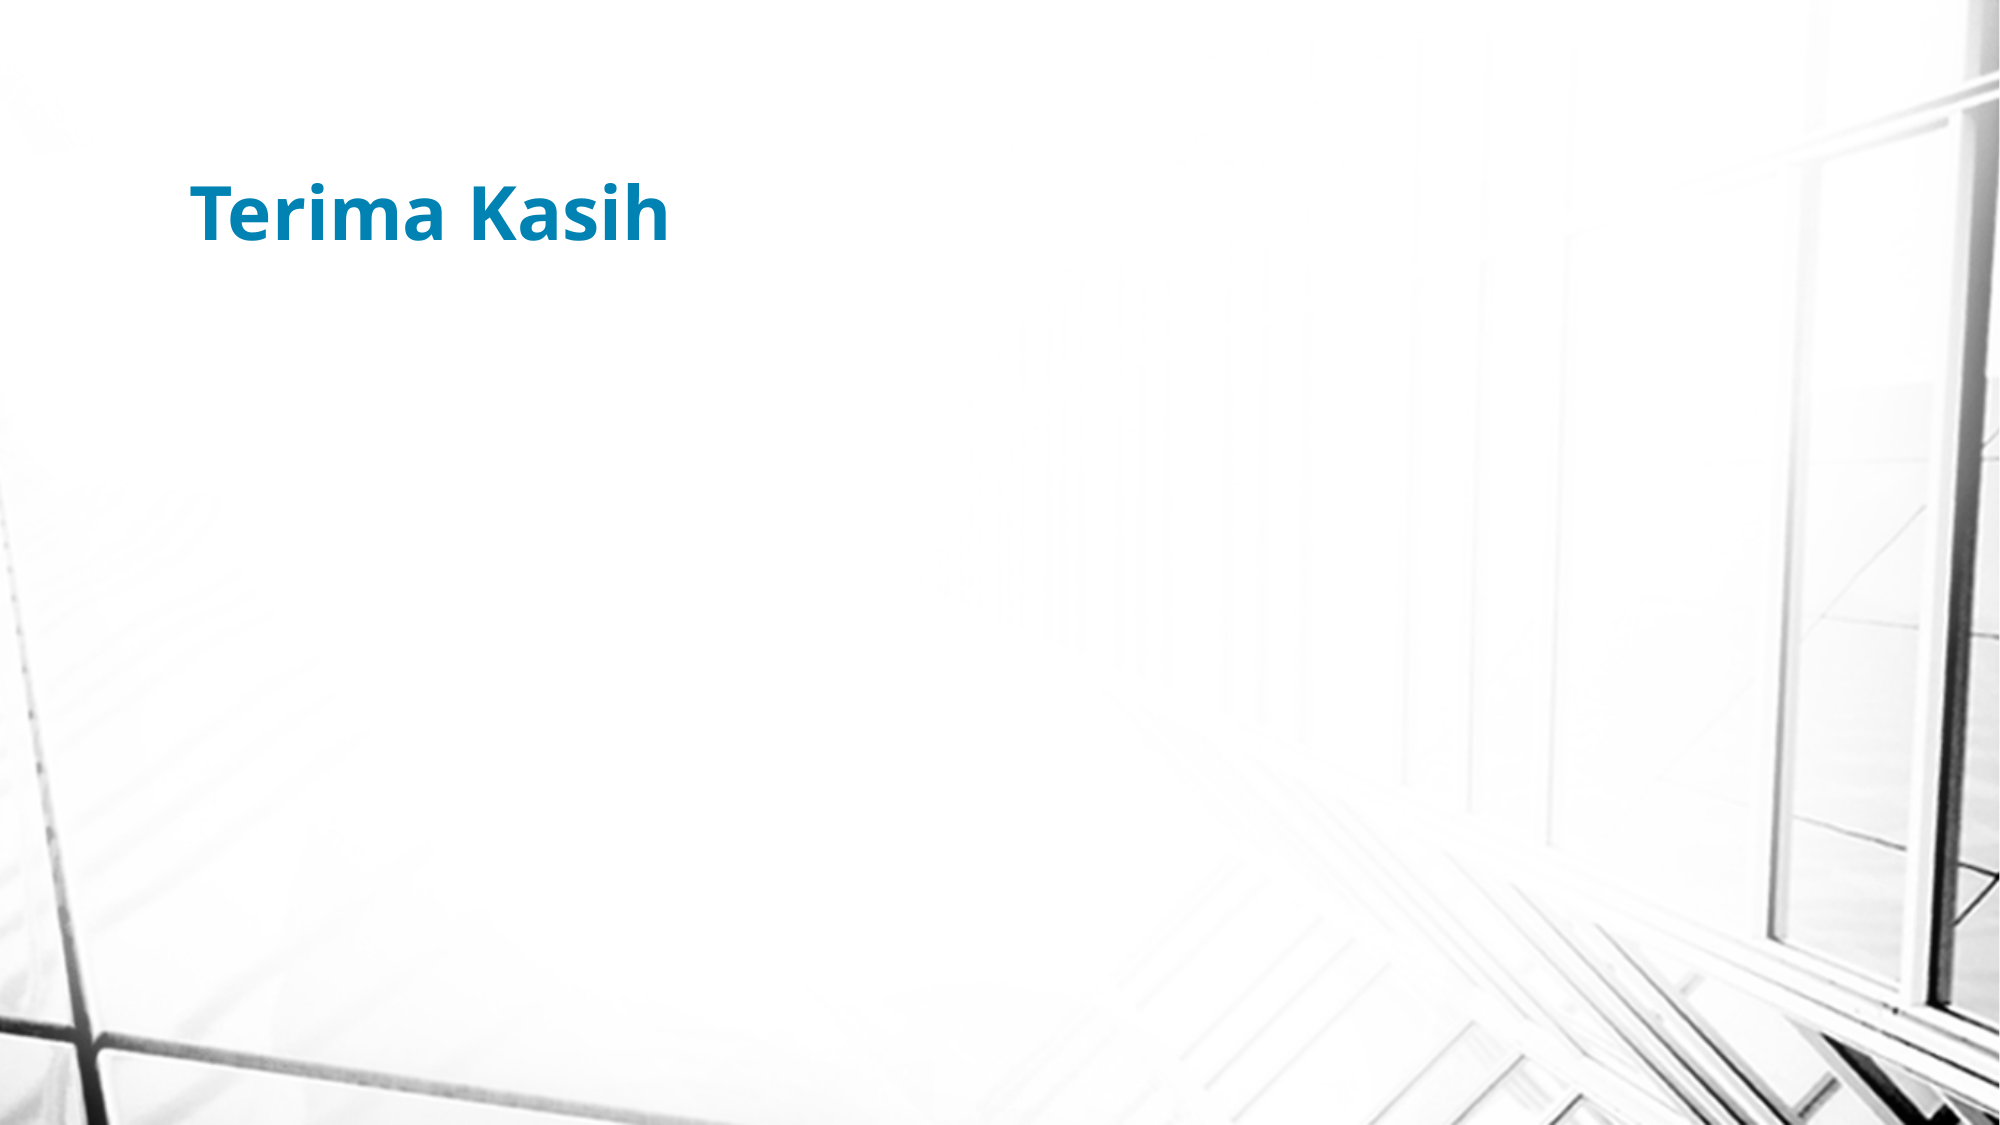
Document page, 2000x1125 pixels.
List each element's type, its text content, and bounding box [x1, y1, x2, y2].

title Terima Kasih [174, 87, 1600, 263]
picture [0, 0, 2000, 1125]
